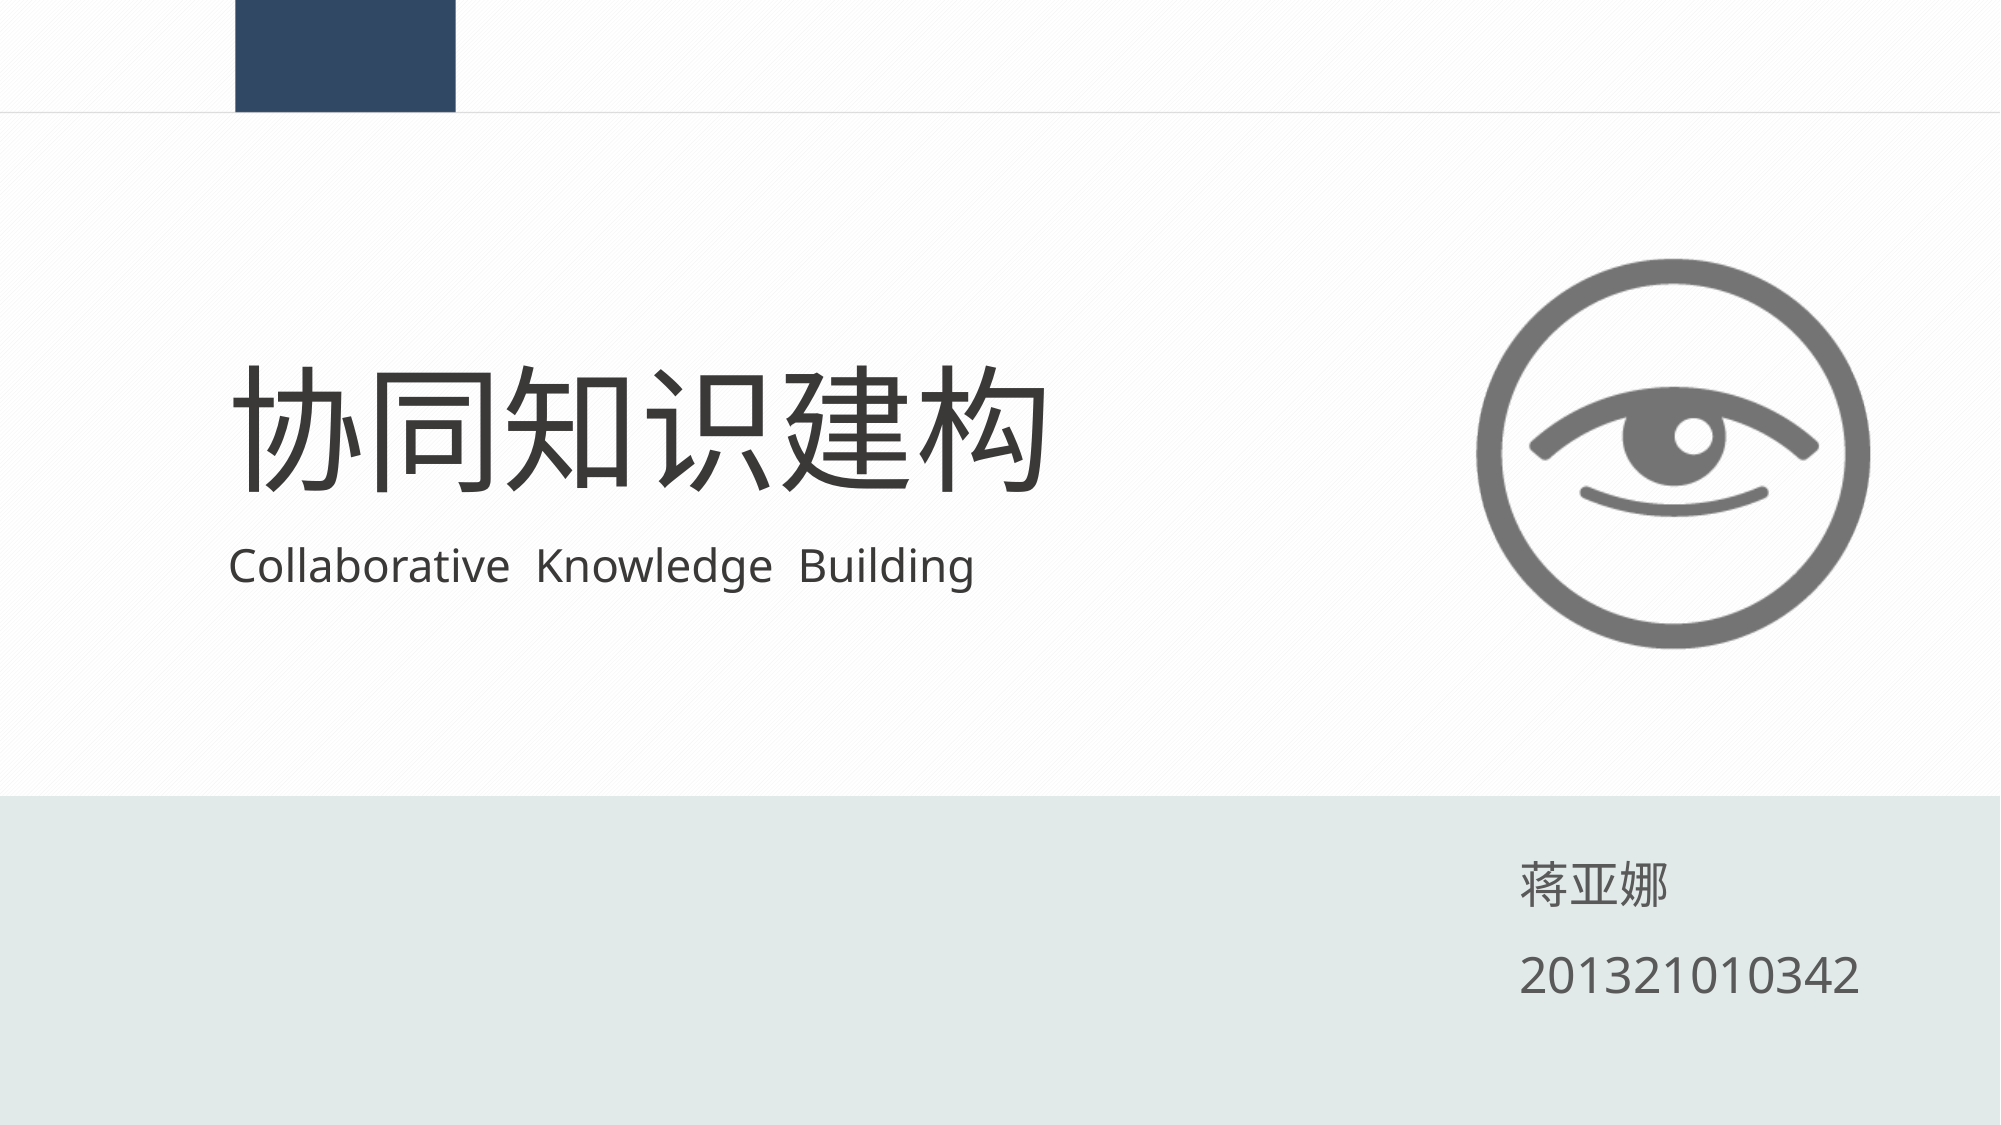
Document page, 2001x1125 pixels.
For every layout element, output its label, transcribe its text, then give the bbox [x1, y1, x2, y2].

text_box 蒋亚娜 201321010342 [1504, 816, 1877, 1012]
text_box [0, 795, 2000, 1125]
text_box 协同知识建构 Collaborative Knowledge Building [213, 254, 1448, 599]
text_box [234, 0, 457, 111]
picture [1473, 254, 1874, 655]
